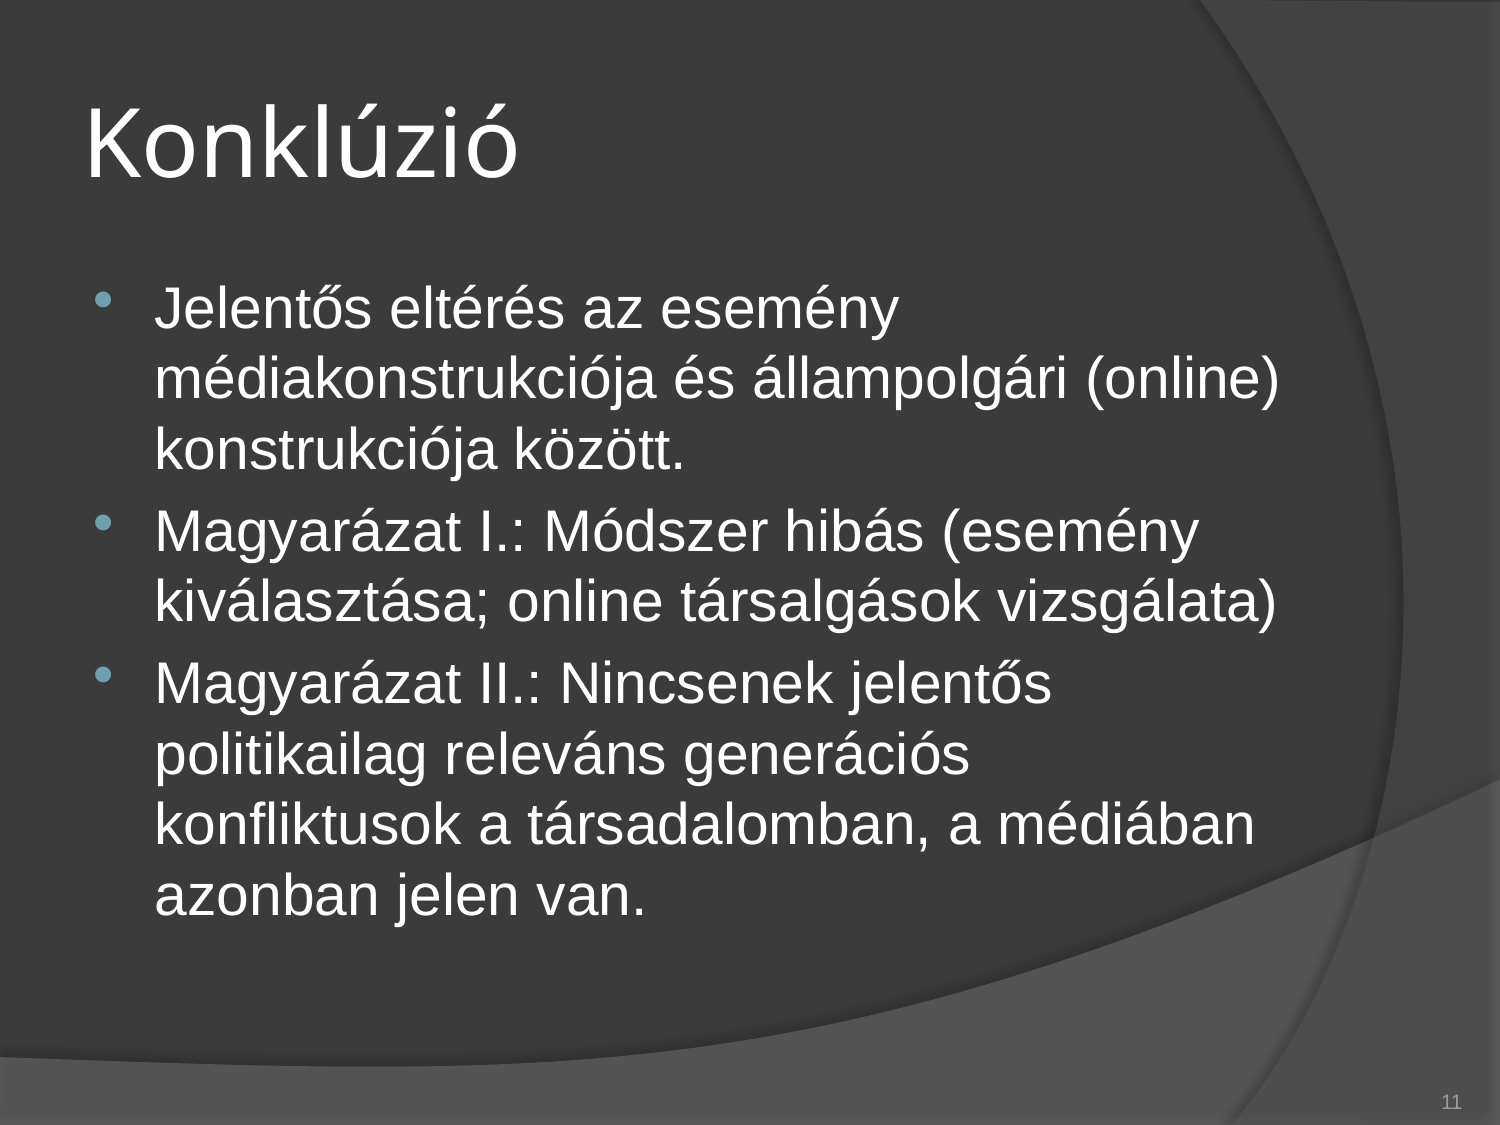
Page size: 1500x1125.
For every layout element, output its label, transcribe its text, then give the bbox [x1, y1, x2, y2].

title Konklúzió [75, 45, 1300, 233]
slide_number 11 [1337, 1053, 1463, 1114]
list Jelentős eltérés az esemény médiakonstrukciója és állampolgári (online) konstrukciója között. Magyarázat I.: Módszer hibás (esemény kiválasztása; online társalgások vizsgálata) Magyarázat II.: Nincsenek jelentős politikailag releváns generációs konfliktusok a társadalomban, a médiában azonban jelen van. [75, 262, 1300, 1005]
